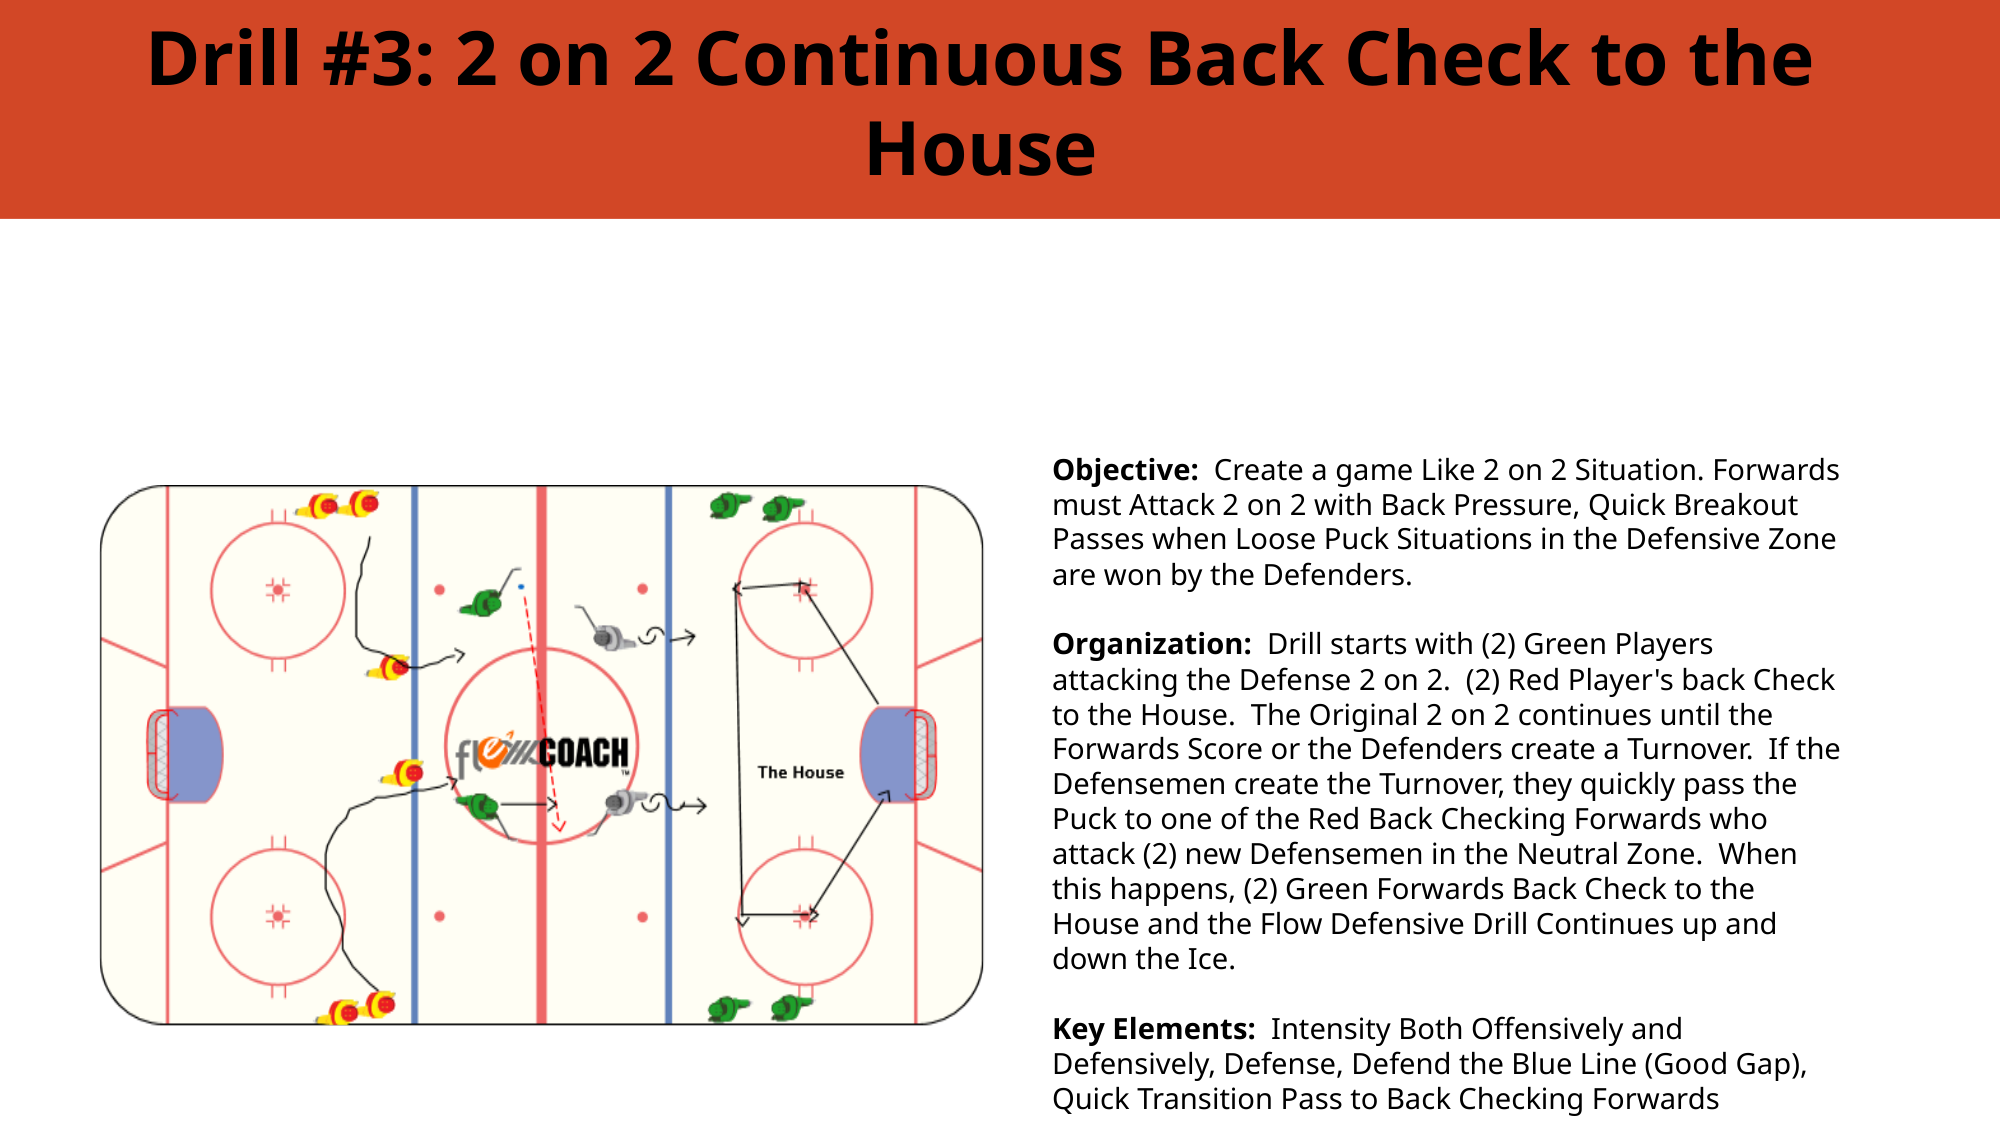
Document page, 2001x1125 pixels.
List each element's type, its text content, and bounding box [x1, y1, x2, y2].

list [99, 485, 987, 1029]
text_box Objective: Create a game Like 2 on 2 Situation. Forwards must Attack 2 on 2 with Back Pressure, Quick Breakout Passes when Loose Puck Situations in the Defensive Zone are won by the Defenders. Organization: Drill starts with (2) Green Players attacking the Defense 2 on 2. (2) Red Player's back Check to the House. The Original 2 on 2 continues until the Forwards Score or the Defenders create a Turnover. If the Defensemen create the Turnover, they quickly pass the Puck to one of the Red Back Checking Forwards who attack (2) new Defensemen in the Neutral Zone. When this happens, (2) Green Forwards Back Check to the House and the Flow Defensive Drill Continues up and down the Ice. Key Elements: Intensity Both Offensively and Defensively, Defense, Defend the Blue Line (Good Gap), Quick Transition Pass to Back Checking Forwards [1037, 443, 1863, 1123]
title Drill #3: 2 on 2 Continuous Back Check to the House [99, 0, 1863, 199]
